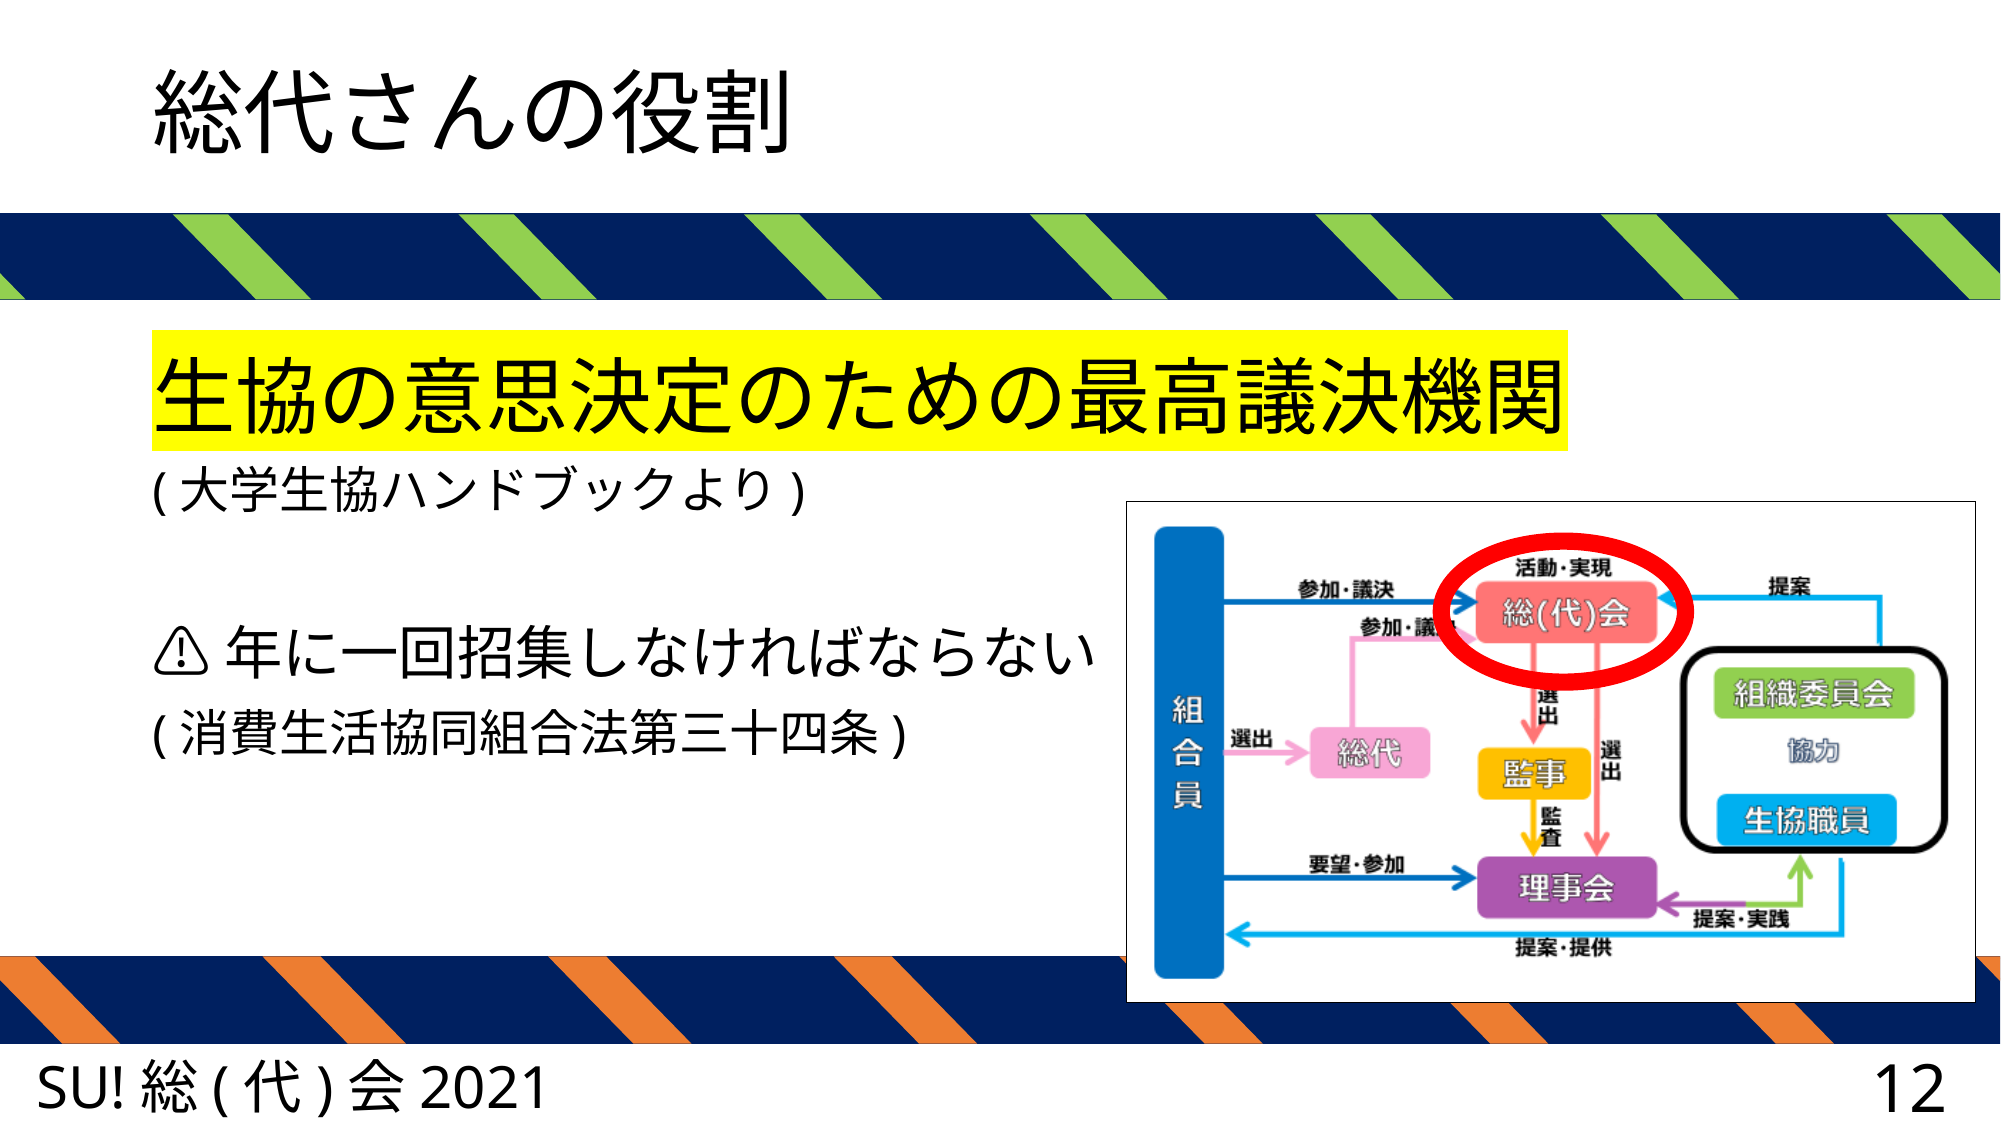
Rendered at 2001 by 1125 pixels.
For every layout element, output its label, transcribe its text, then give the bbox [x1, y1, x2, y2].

title 総代さんの役割 [137, 26, 1863, 208]
picture [1126, 500, 1976, 1003]
list 生協の意思決定のための最高議決機関 (大学生協ハンドブックより) ⚠️年に一回招集しなければならない (消費生活協同組合法第三十四条) [137, 347, 1863, 978]
